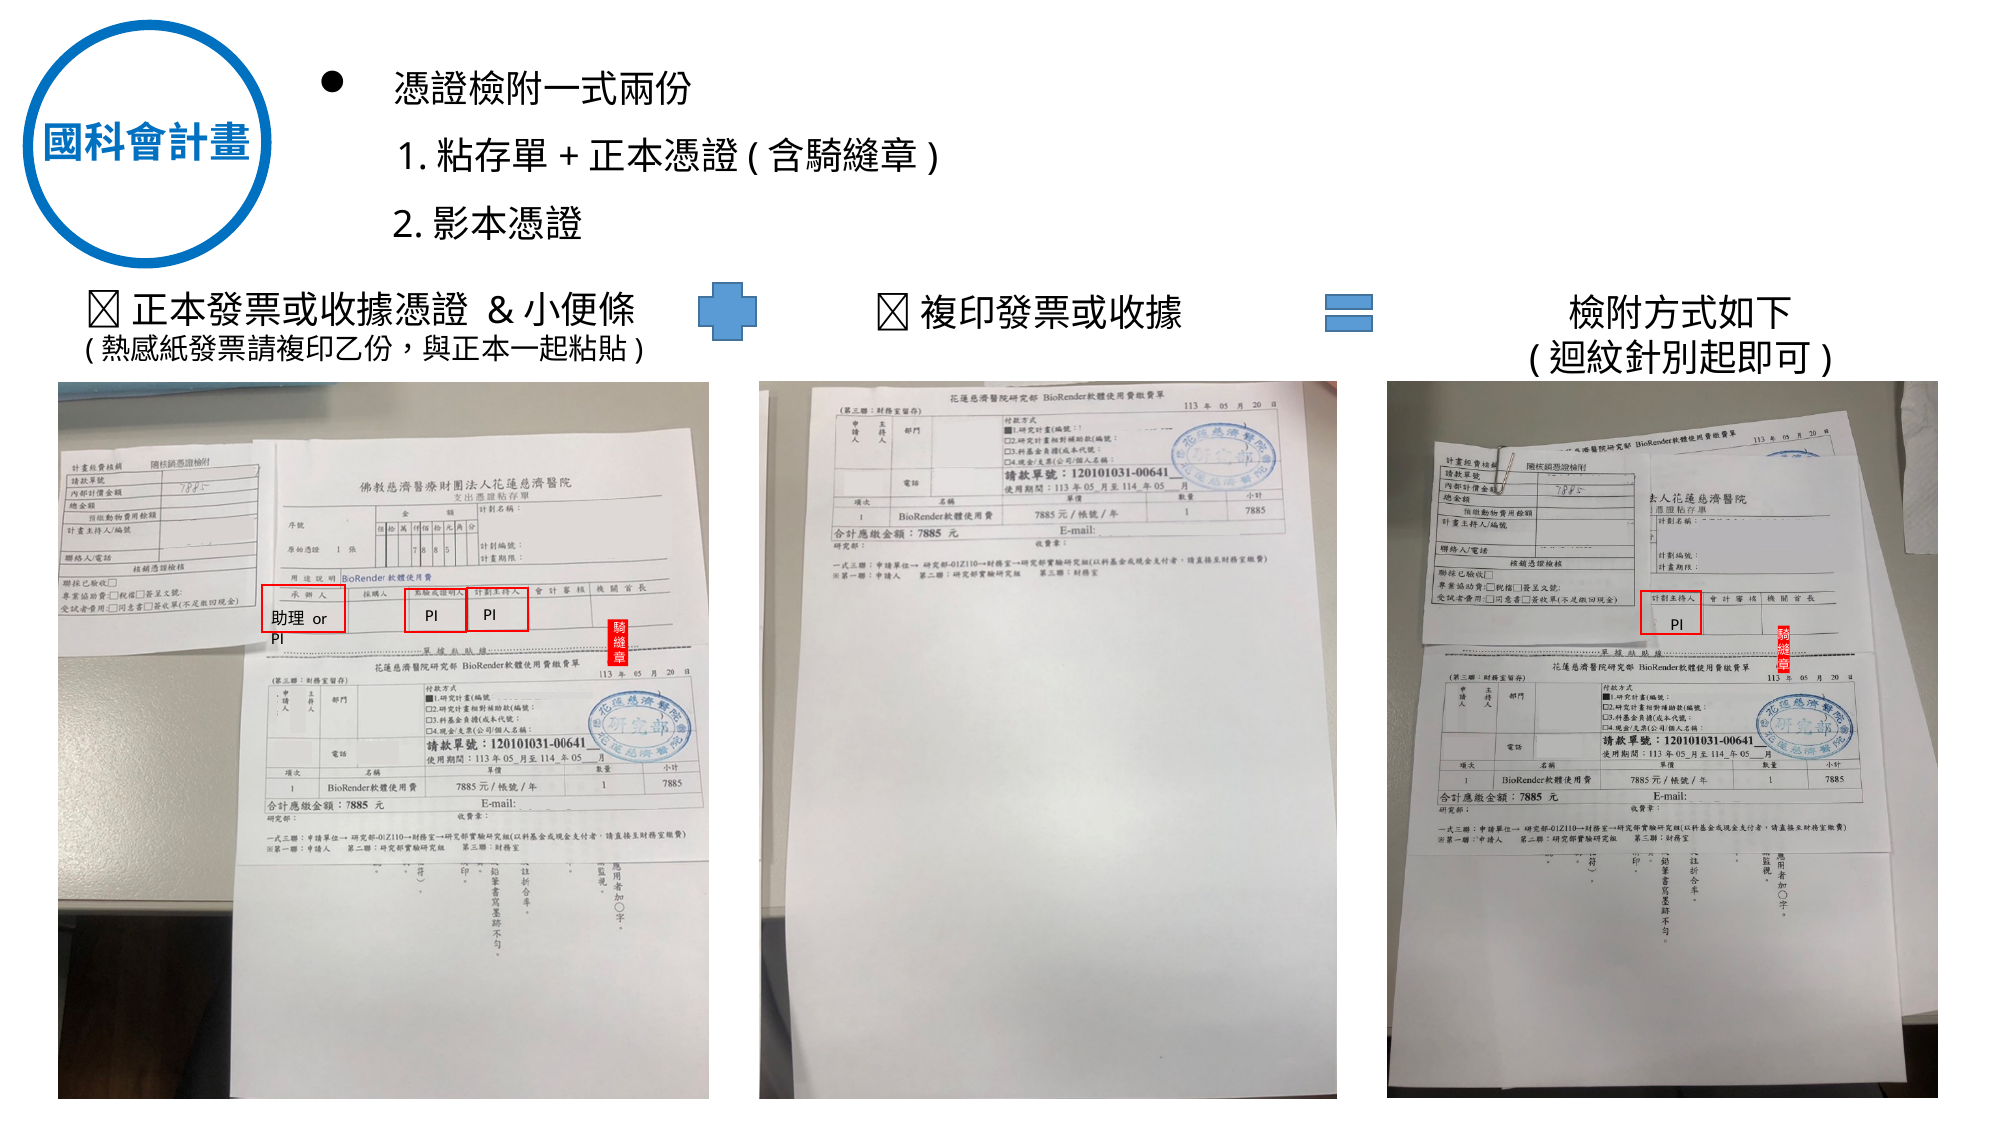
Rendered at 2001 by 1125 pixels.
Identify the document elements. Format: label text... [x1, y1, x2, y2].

text_box 憑證檢附一式兩份 1.粘存單+正本憑證(含騎縫章) 2.影本憑證 [303, 34, 1304, 252]
text_box [1325, 315, 1373, 332]
text_box 檢附方式如下 (迴紋針別起即可) [1514, 281, 1847, 381]
text_box 正本發票或收據憑證 &小便條 (熱感紙發票請複印乙份，與正本一起粘貼) [70, 278, 699, 373]
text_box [0, 26, 294, 263]
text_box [58, 382, 709, 1099]
text_box [1325, 294, 1373, 310]
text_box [1387, 381, 1938, 1098]
text_box [698, 282, 757, 341]
text_box 複印發票或收據 [859, 281, 1199, 342]
picture [759, 381, 1337, 1099]
